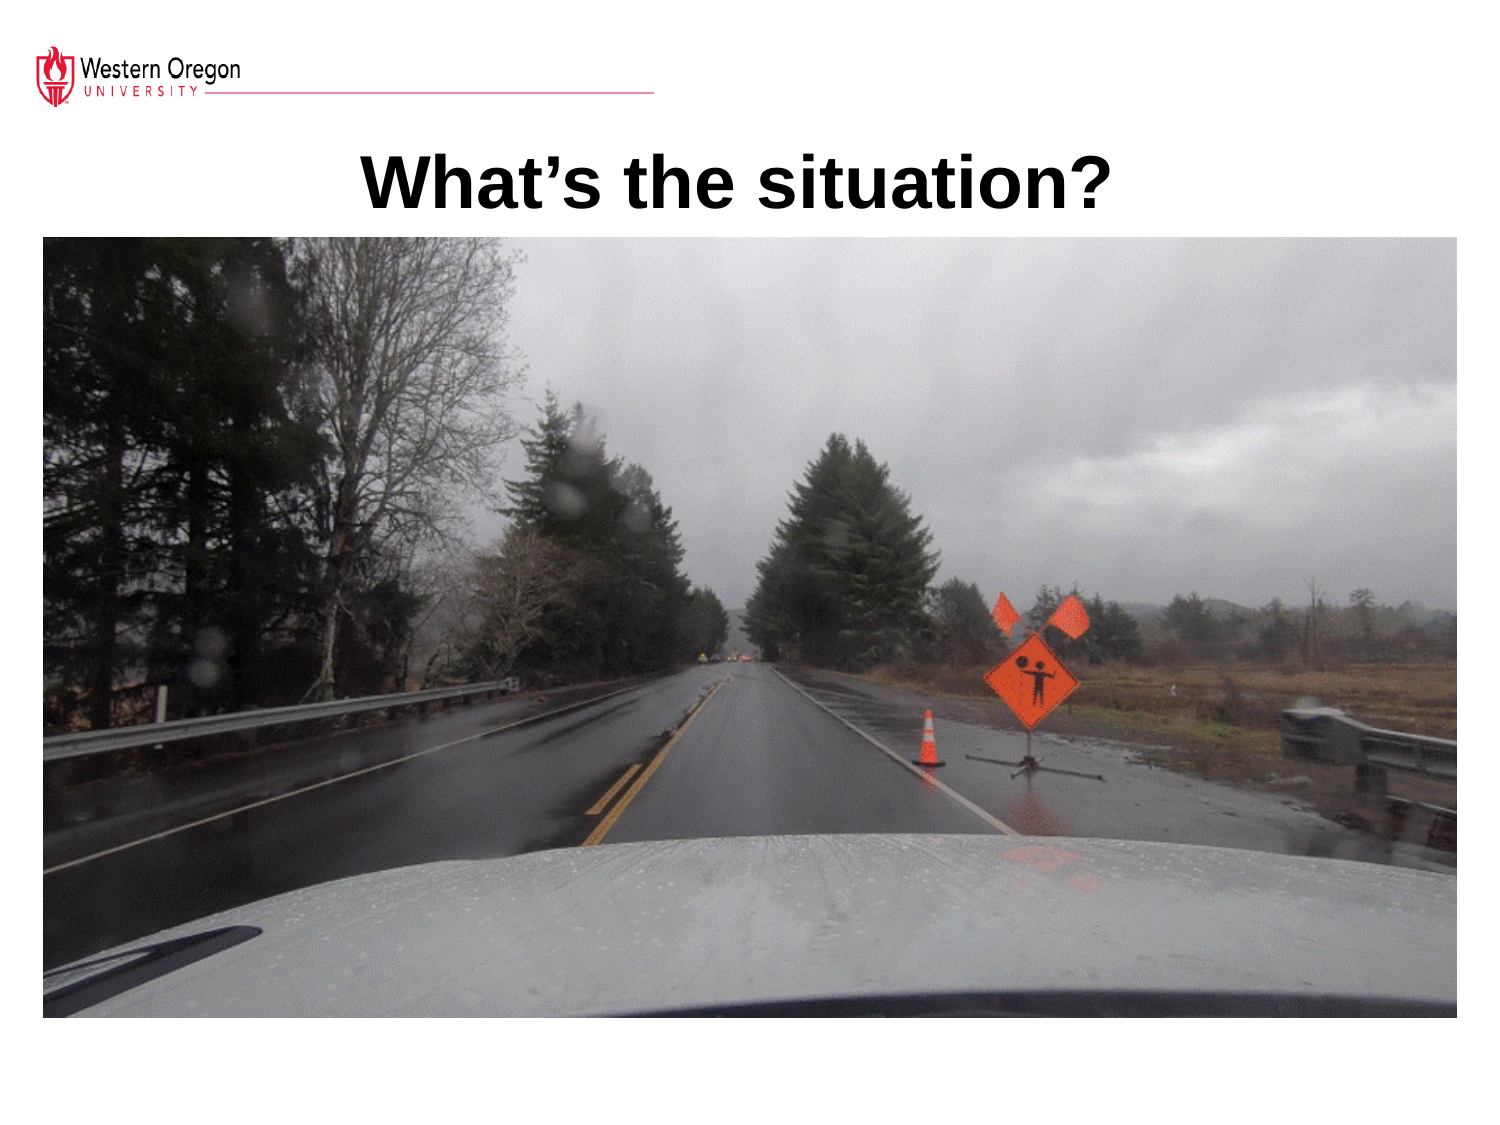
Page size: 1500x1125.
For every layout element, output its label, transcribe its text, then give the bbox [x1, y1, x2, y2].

picture [36, 46, 654, 107]
title What is the sign telling you? What communication should you send to the vehicles to the rear? [91, 143, 1385, 237]
text_box What’s the situation? [345, 125, 1155, 231]
picture [43, 237, 1457, 1018]
